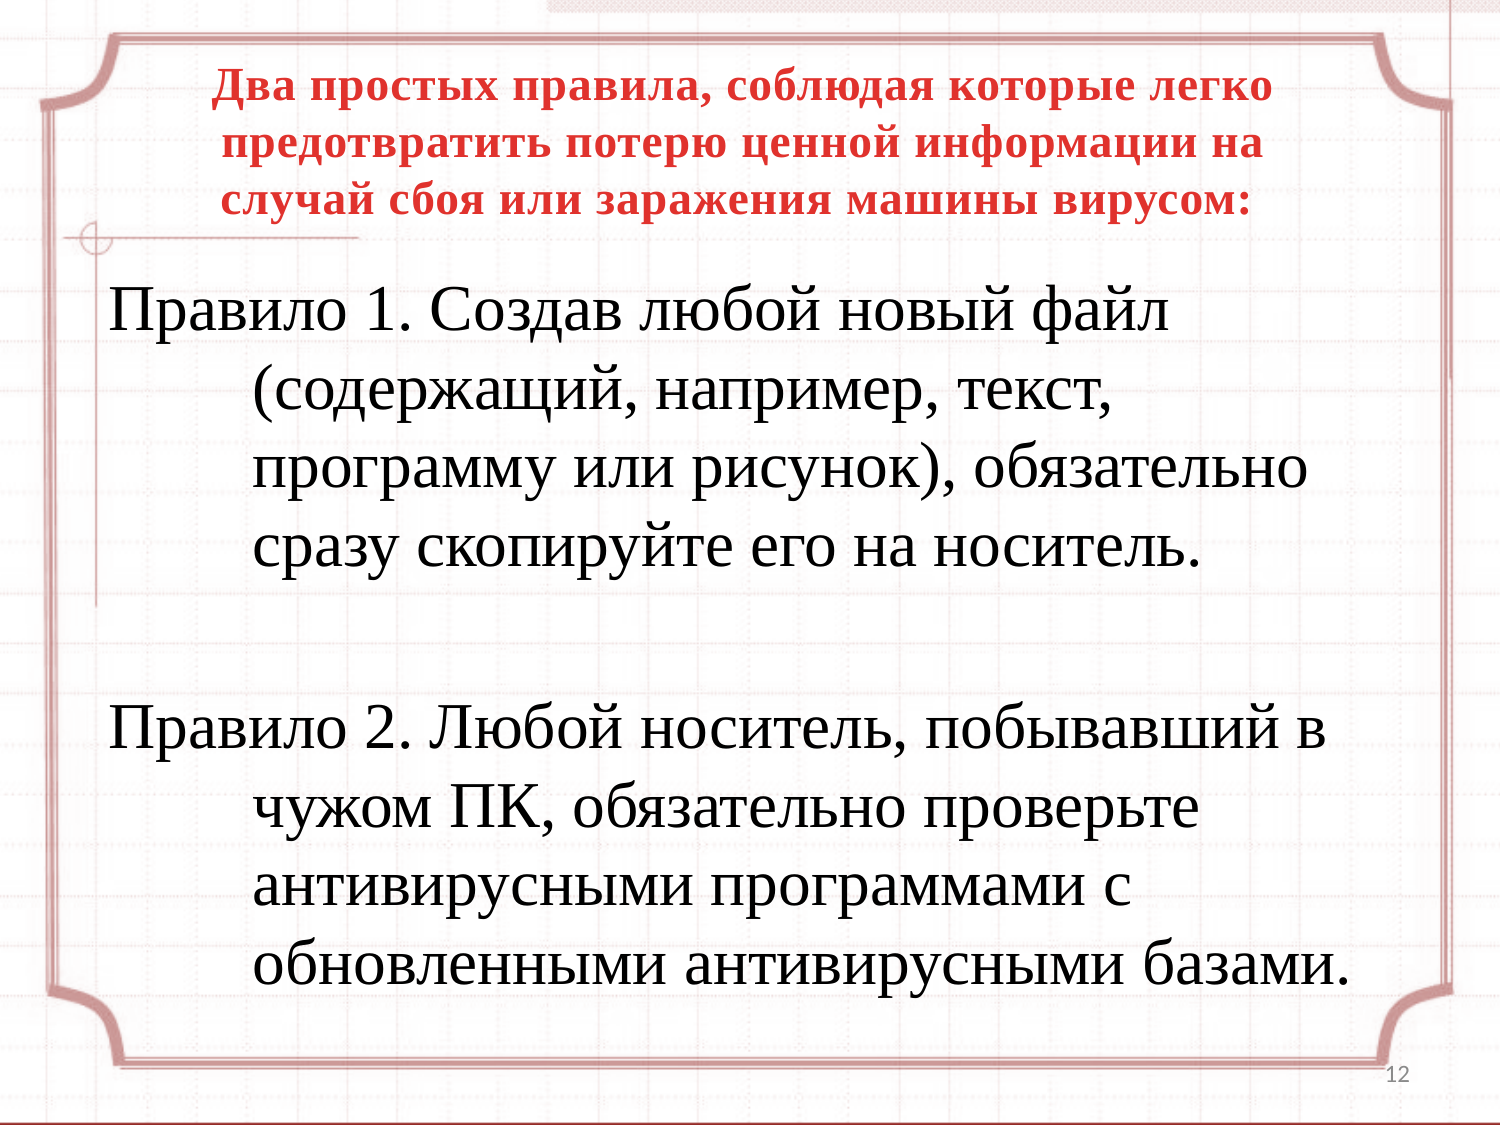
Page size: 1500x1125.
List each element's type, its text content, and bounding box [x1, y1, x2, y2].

list Правило 1. Создав любой новый файл (содержащий, например, текст, программу или рисунок), обязательно сразу скопируйте его на носитель. Правило 2. Любой носитель, побывавший в чужом ПК, обязательно проверьте антивирусными программами с обновленными антивирусными базами. [93, 257, 1425, 1005]
title Два простых правила, соблюдая которые легко предотвратить потерю ценной информации на случай сбоя или заражения машины вирусом: [128, 45, 1360, 233]
slide_number 12 [1074, 1042, 1425, 1103]
